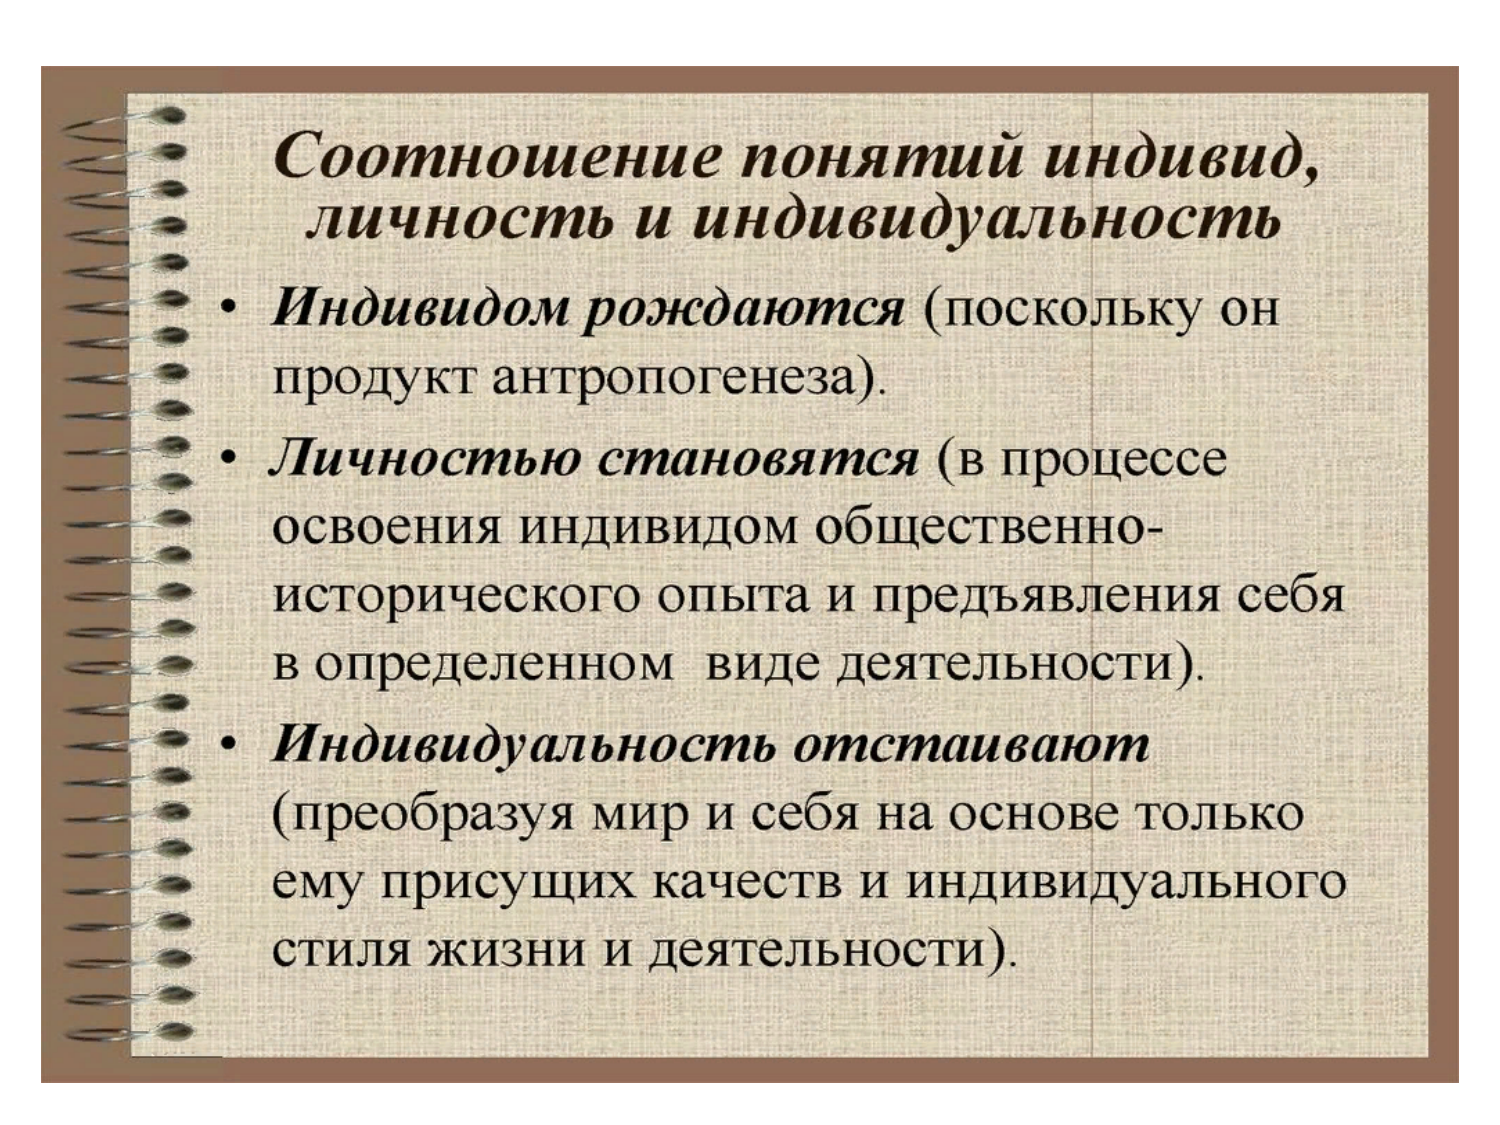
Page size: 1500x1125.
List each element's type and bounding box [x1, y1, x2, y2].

list [41, 66, 1459, 1083]
